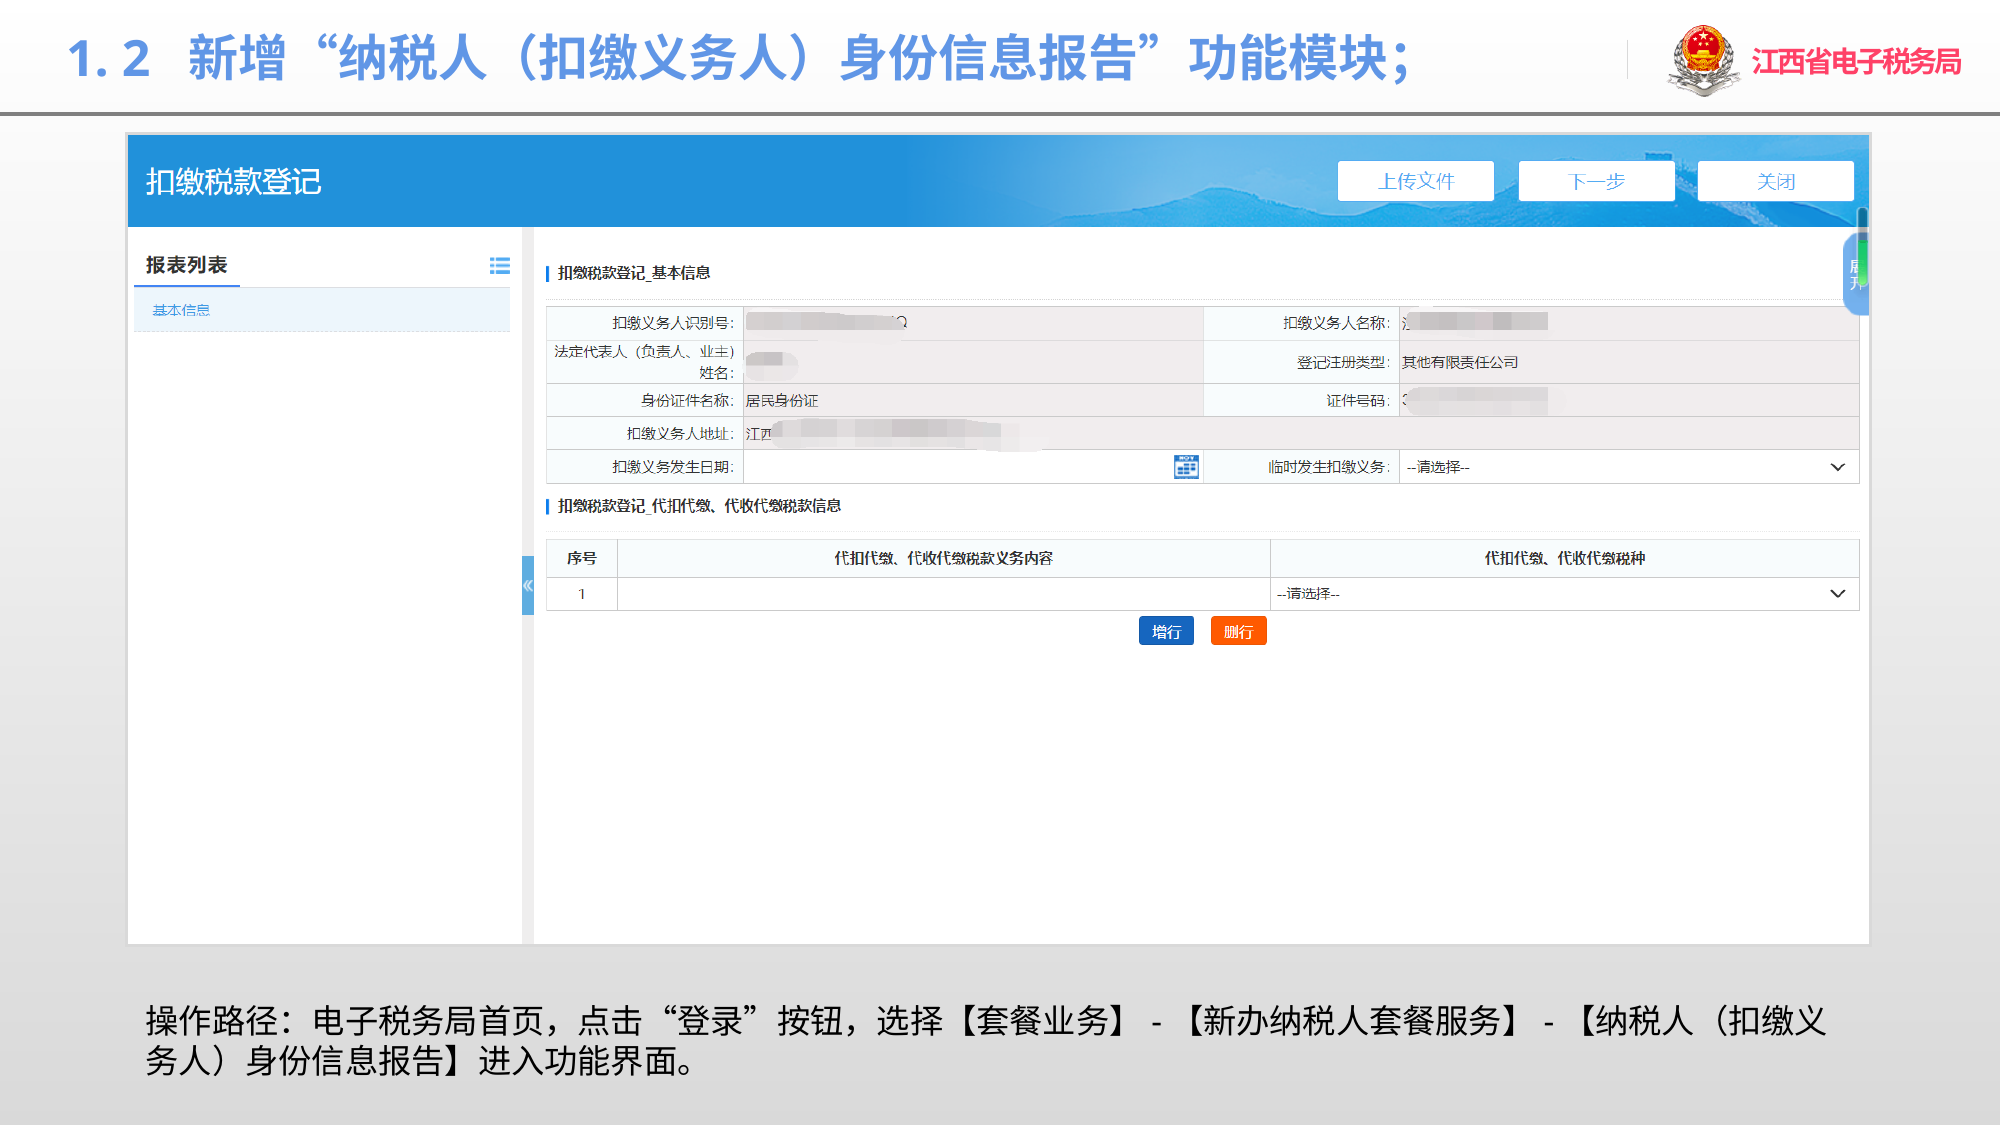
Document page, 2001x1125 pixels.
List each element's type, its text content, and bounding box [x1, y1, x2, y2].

text_box 1. 2 新增“纳税人（扣缴义务人）身份信息报告”功能模块； [51, 19, 1617, 94]
picture [1666, 25, 1742, 97]
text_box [126, 133, 1871, 1090]
